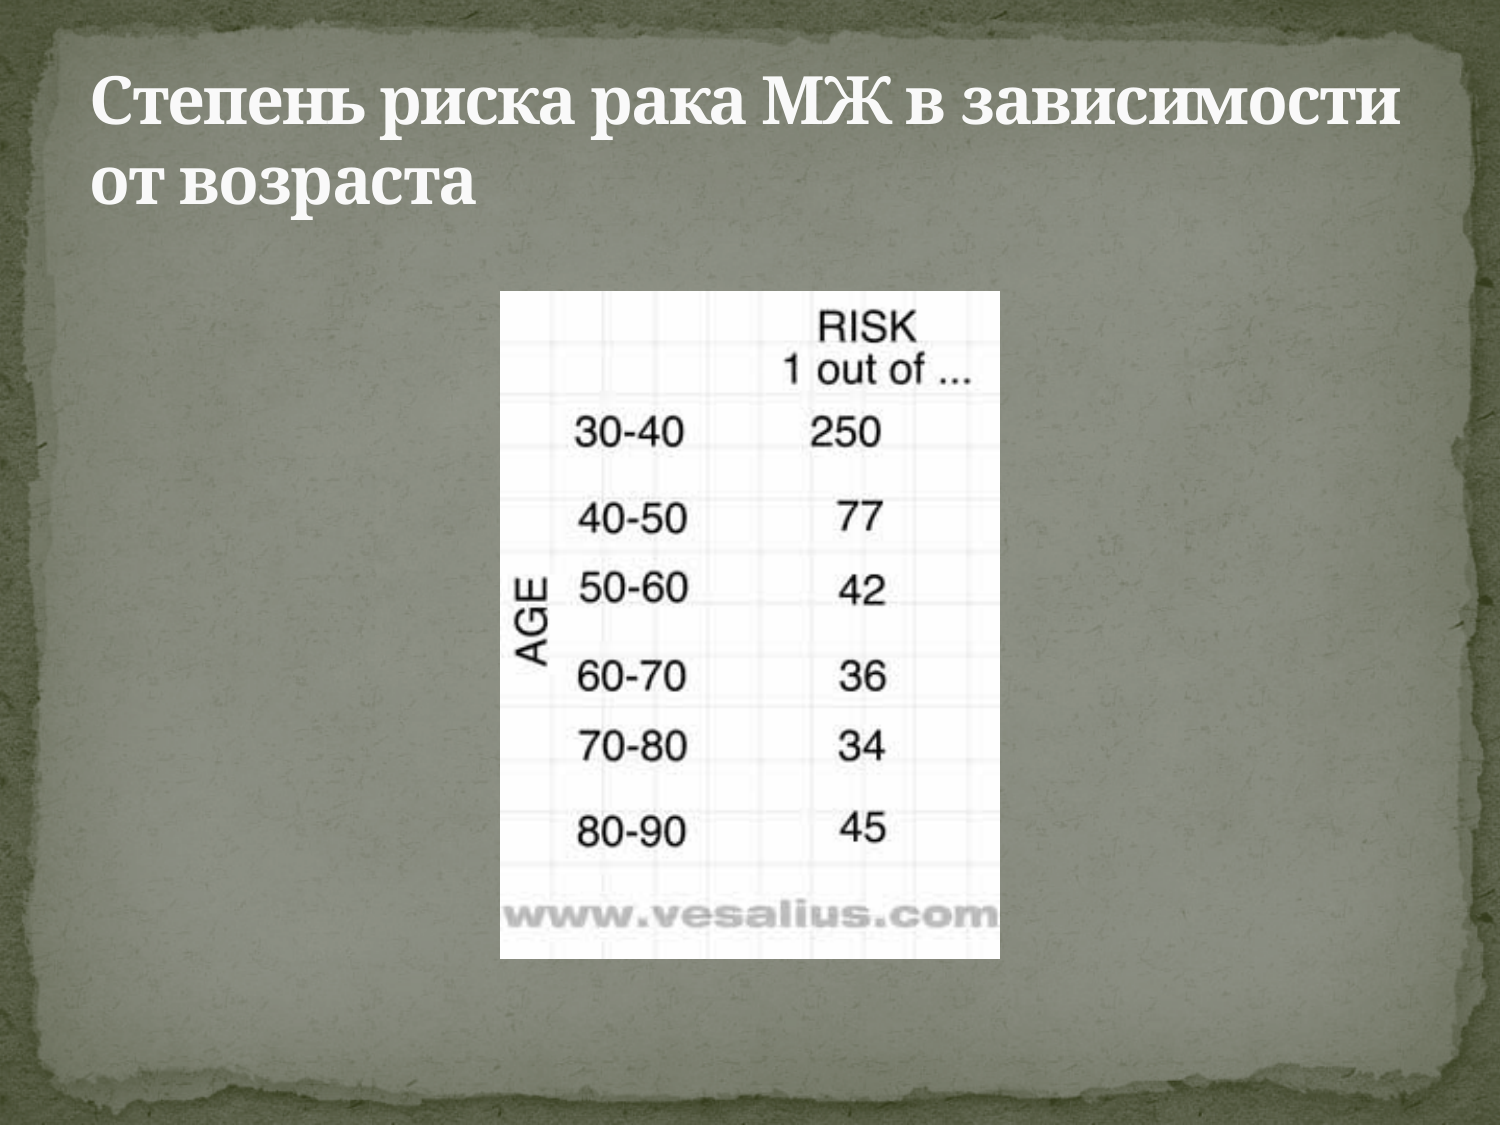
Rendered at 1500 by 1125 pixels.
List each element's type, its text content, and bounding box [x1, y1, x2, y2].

title Степень риска рака МЖ в зависимости от возраста [74, 24, 1425, 225]
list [502, 294, 999, 958]
